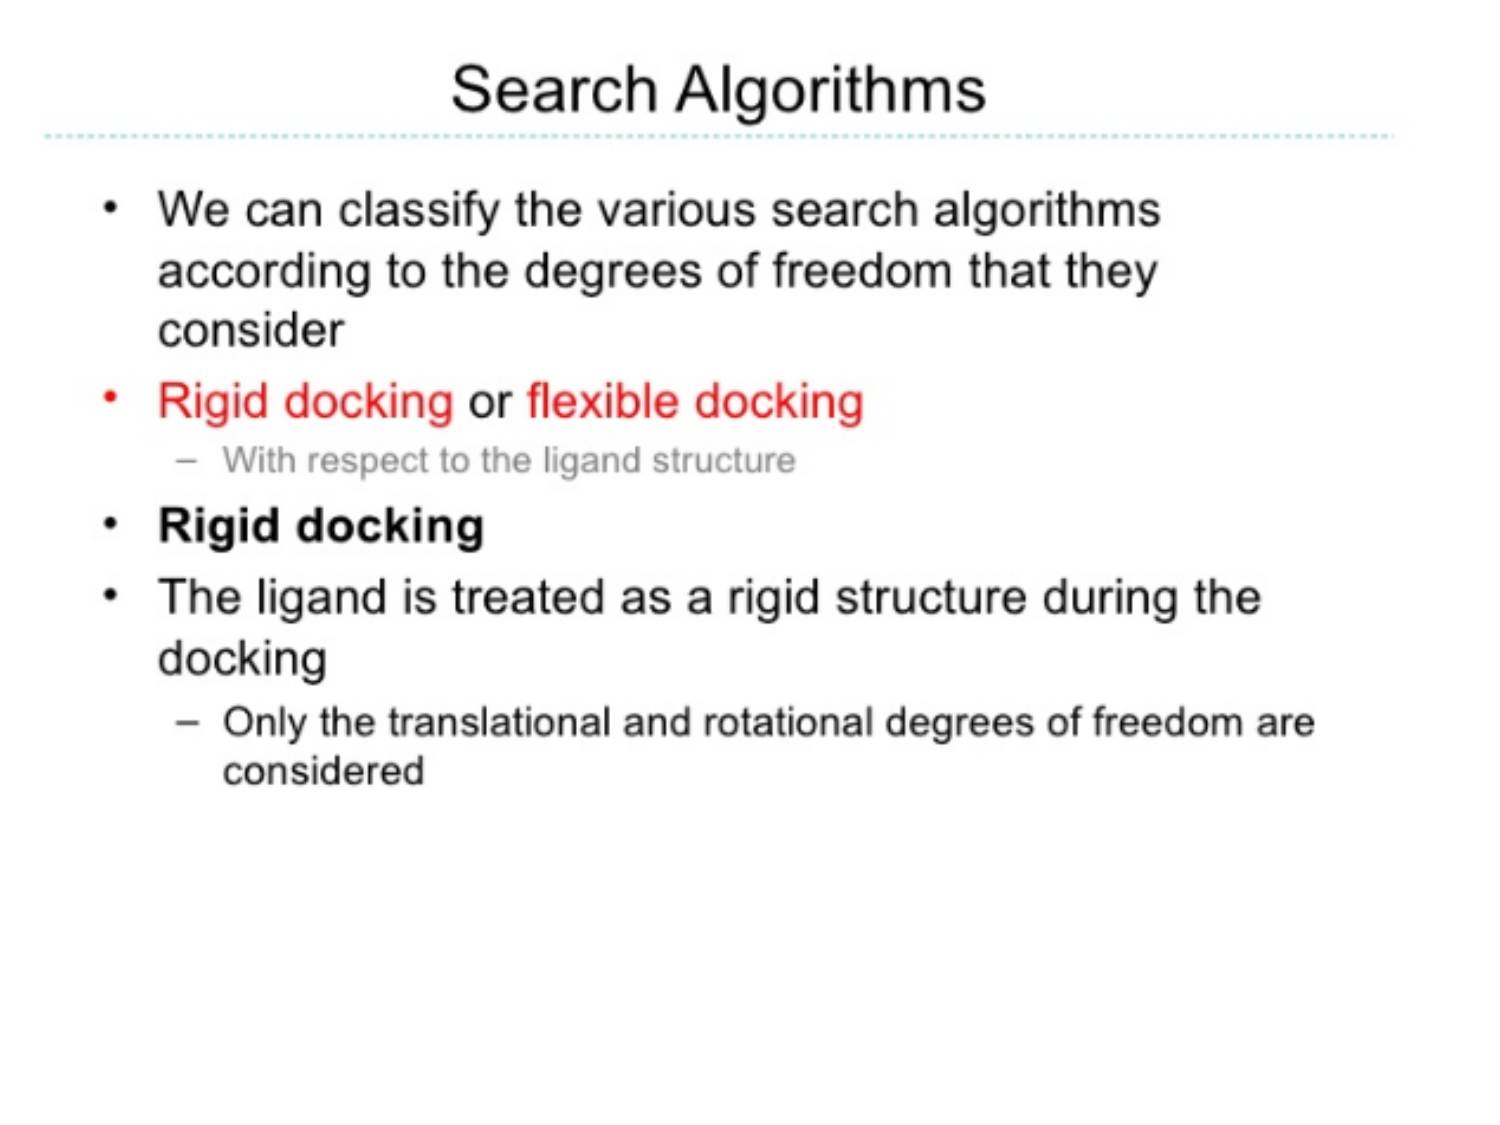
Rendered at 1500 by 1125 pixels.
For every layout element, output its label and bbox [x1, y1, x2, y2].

picture [0, 0, 1439, 788]
